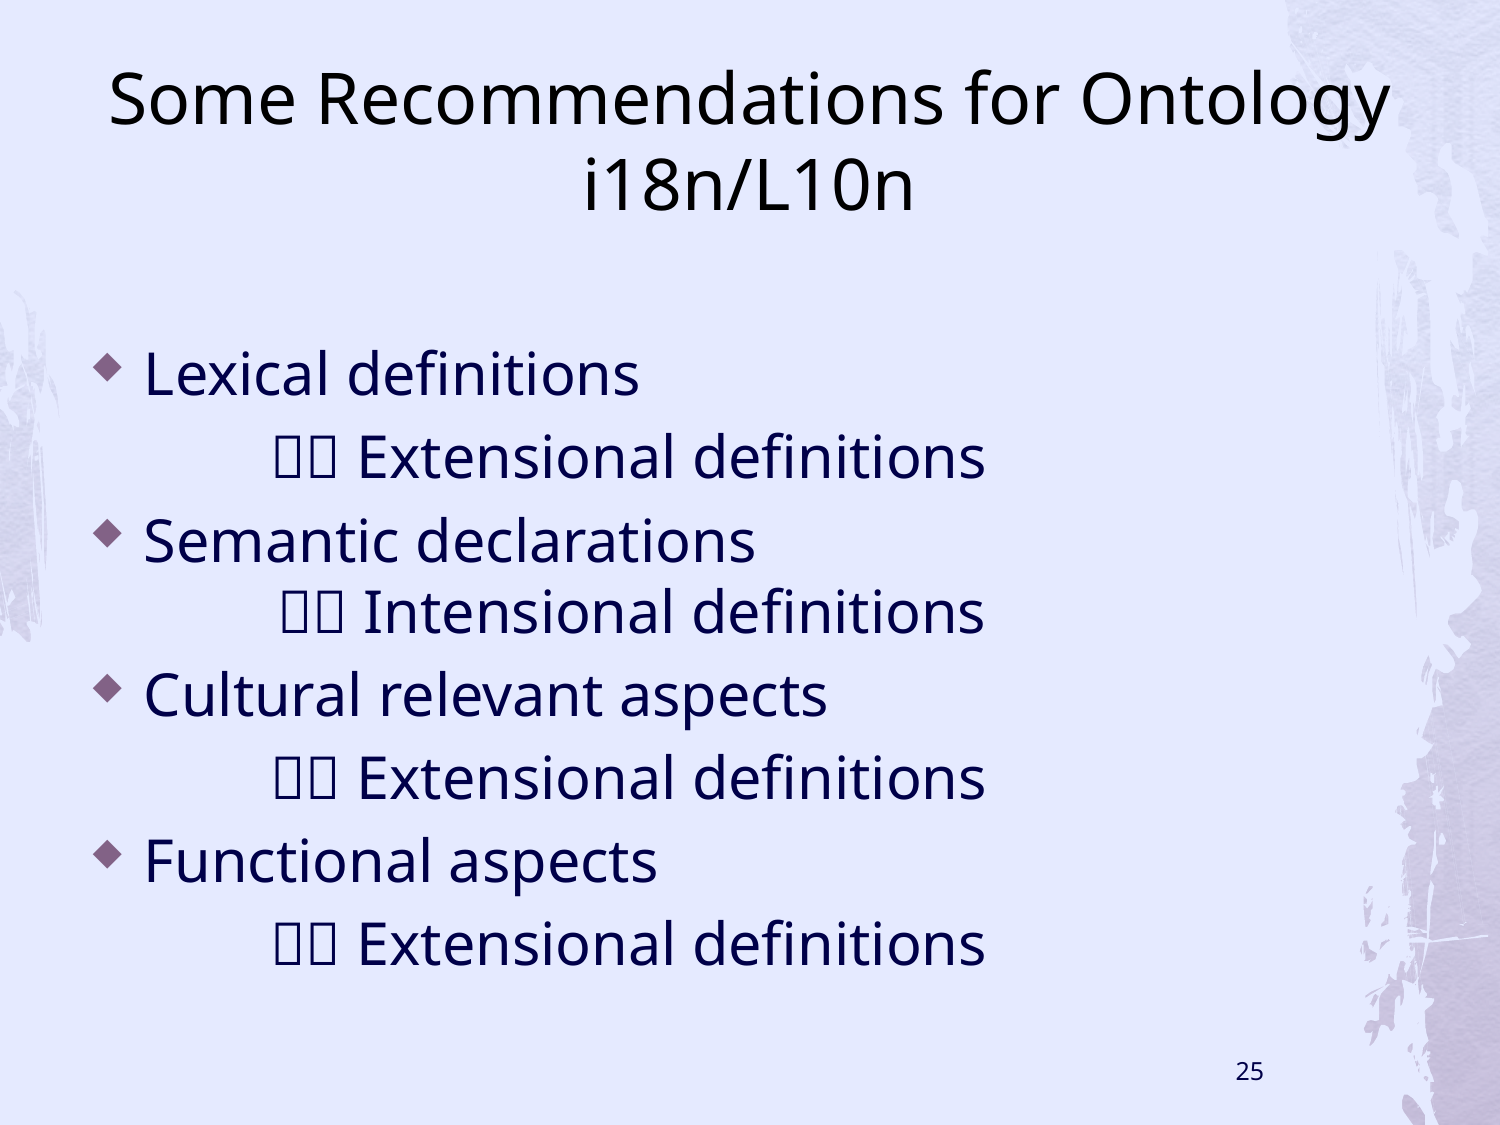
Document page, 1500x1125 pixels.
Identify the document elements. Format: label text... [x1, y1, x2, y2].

slide_number 25 [1074, 1042, 1425, 1103]
list Lexical definitions  Extensional definitions Semantic declarations  Intensional definitions Cultural relevant aspects  Extensional definitions Functional aspects  Extensional definitions [75, 246, 1425, 989]
title Some Recommendations for Ontology i18n/L10n [75, 45, 1425, 233]
